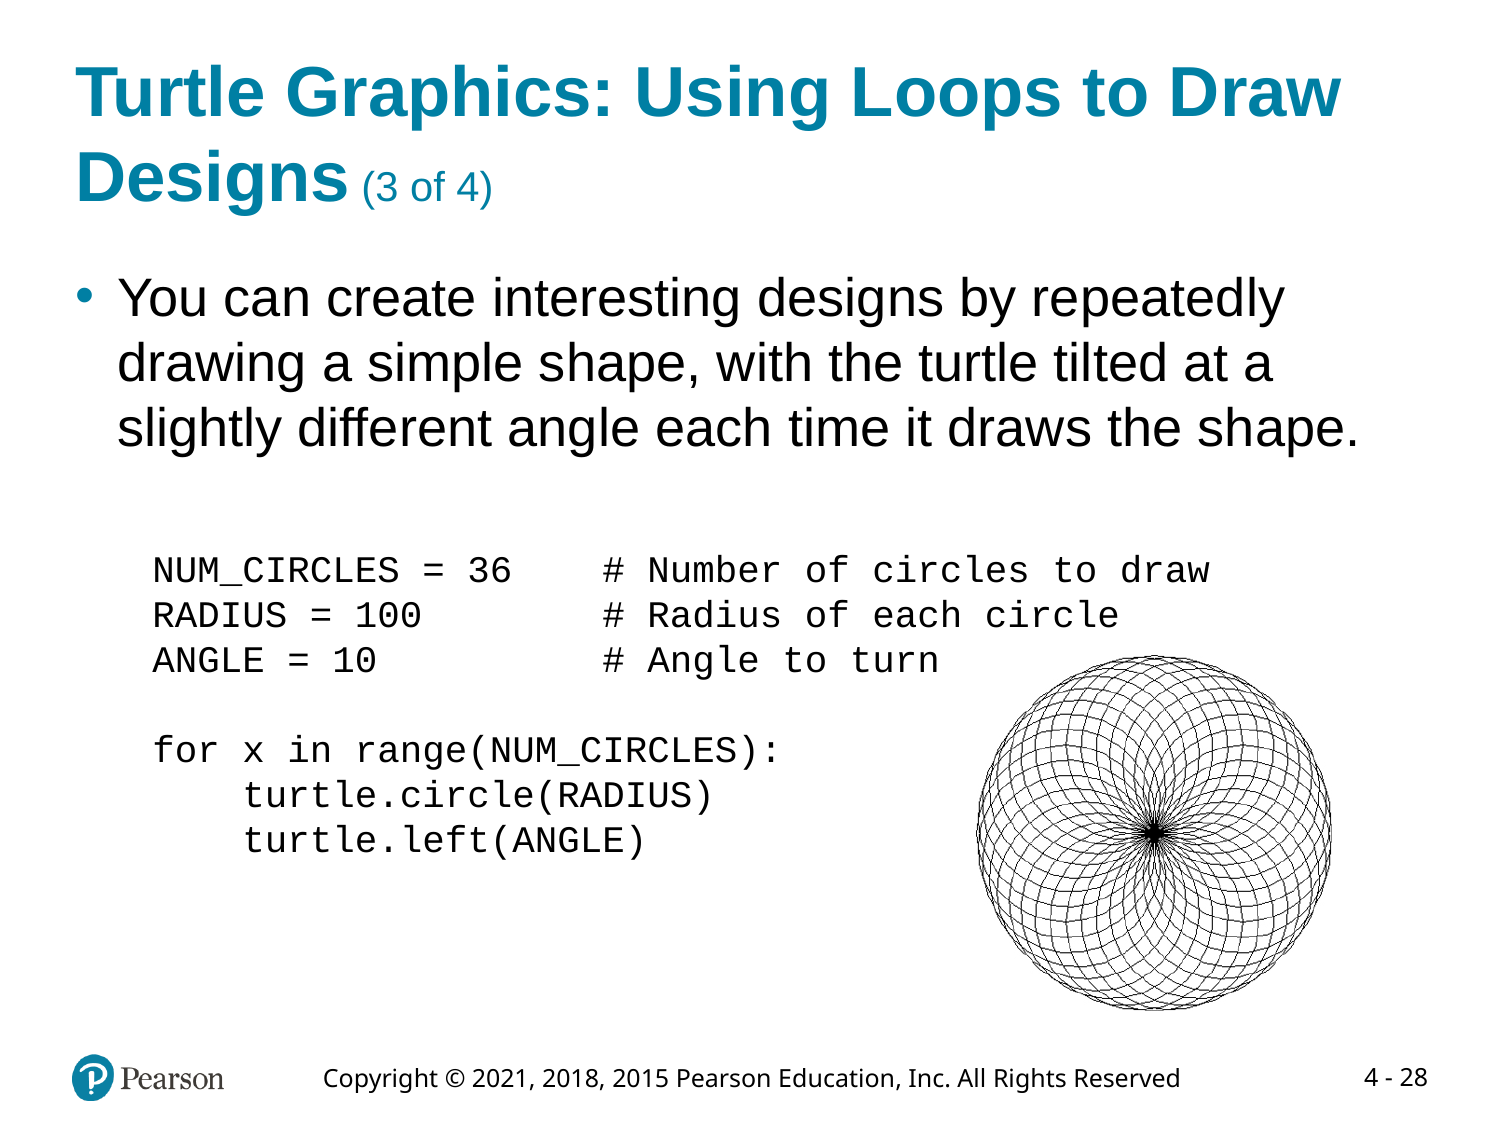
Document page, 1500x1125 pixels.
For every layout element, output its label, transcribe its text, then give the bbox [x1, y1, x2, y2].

picture [72, 1087, 83, 1101]
picture [72, 1054, 89, 1072]
picture [81, 1064, 107, 1089]
list You can create interesting designs by repeatedly drawing a simple shape, with the turtle tilted at a slightly different angle each time it draws the shape. [75, 262, 1425, 1005]
picture [976, 655, 1332, 1011]
picture [99, 1054, 224, 1101]
title Turtle Graphics: Using Loops to Draw Designs (3 of 4) [75, 35, 1425, 216]
